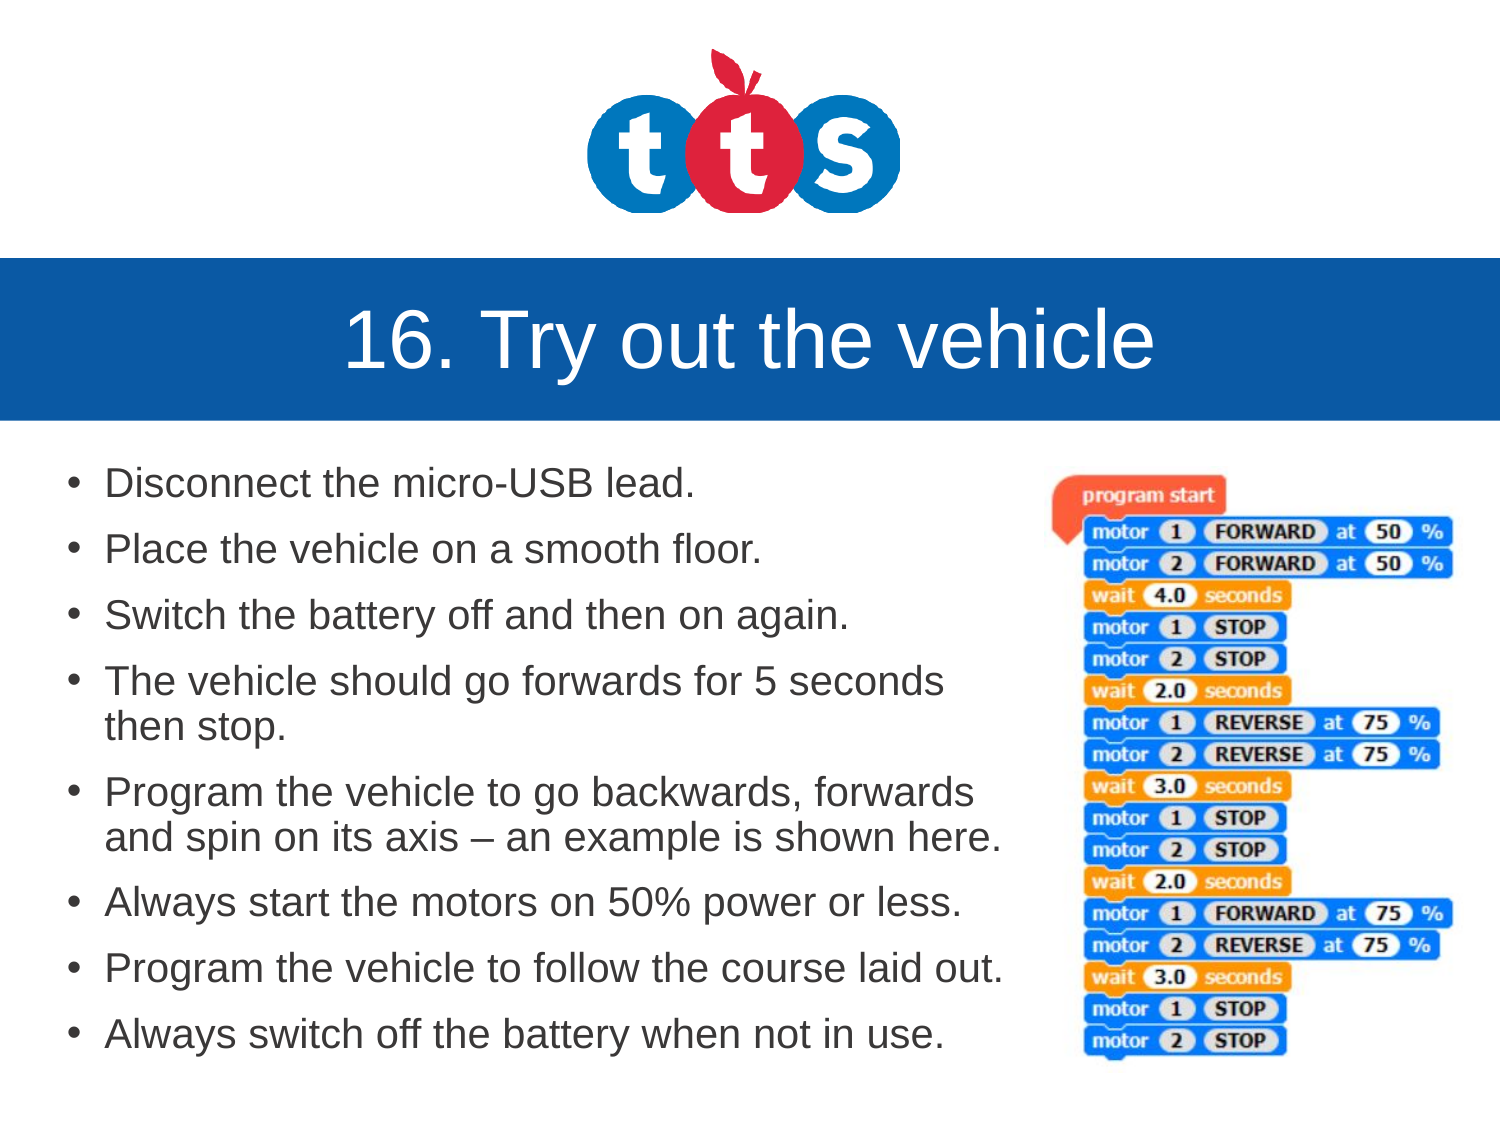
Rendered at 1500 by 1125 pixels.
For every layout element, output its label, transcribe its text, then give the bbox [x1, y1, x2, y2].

title 16. Try out the vehicle [0, 247, 1500, 436]
picture [1044, 466, 1464, 1073]
text_box Disconnect the micro-USB lead. Place the vehicle on a smooth floor. Switch the battery off and then on again. The vehicle should go forwards for 5 seconds then stop. Program the vehicle to go backwards, forwards and spin on its axis – an example is shown here. Always start the motors on 50% power or less. Program the vehicle to follow the course laid out. Always switch off the battery when not in use. [52, 454, 1045, 1087]
